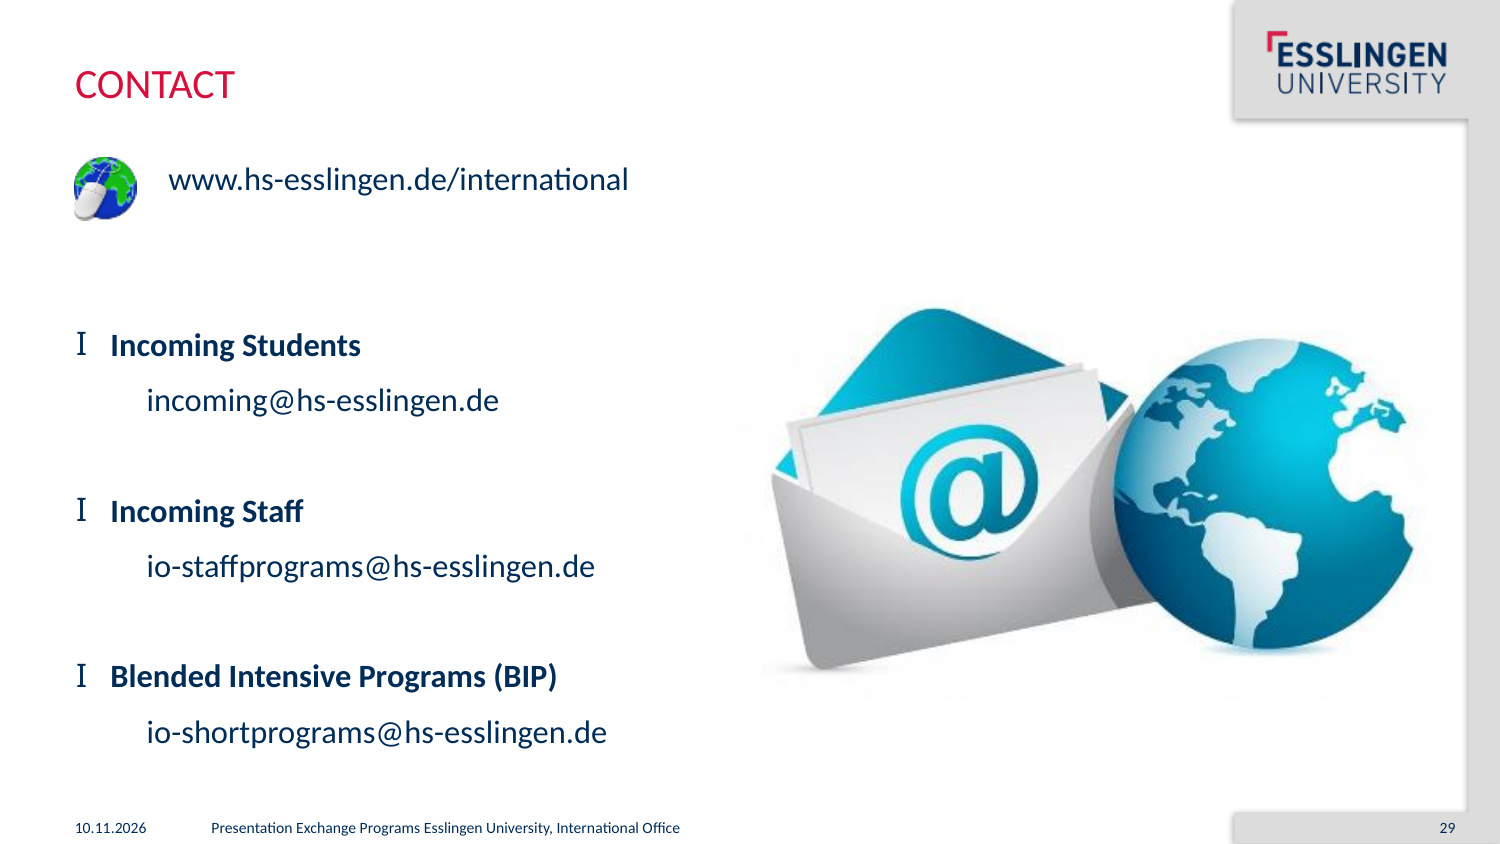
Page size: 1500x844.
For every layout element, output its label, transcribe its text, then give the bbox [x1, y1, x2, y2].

picture [726, 256, 1450, 701]
picture [74, 157, 137, 222]
title Contact [75, 56, 1188, 108]
footer Presentation Exchange Programs Esslingen University, International Office [211, 817, 1188, 844]
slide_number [74, 817, 211, 844]
list www.hs-esslingen.de/international Incoming Students incoming@hs-esslingen.de Incoming Staff io-staffprograms@hs-esslingen.de Blended Intensive Programs (BIP) io-shortprograms@hs-esslingen.de [76, 157, 1188, 800]
slide_number 29 [1376, 817, 1471, 844]
